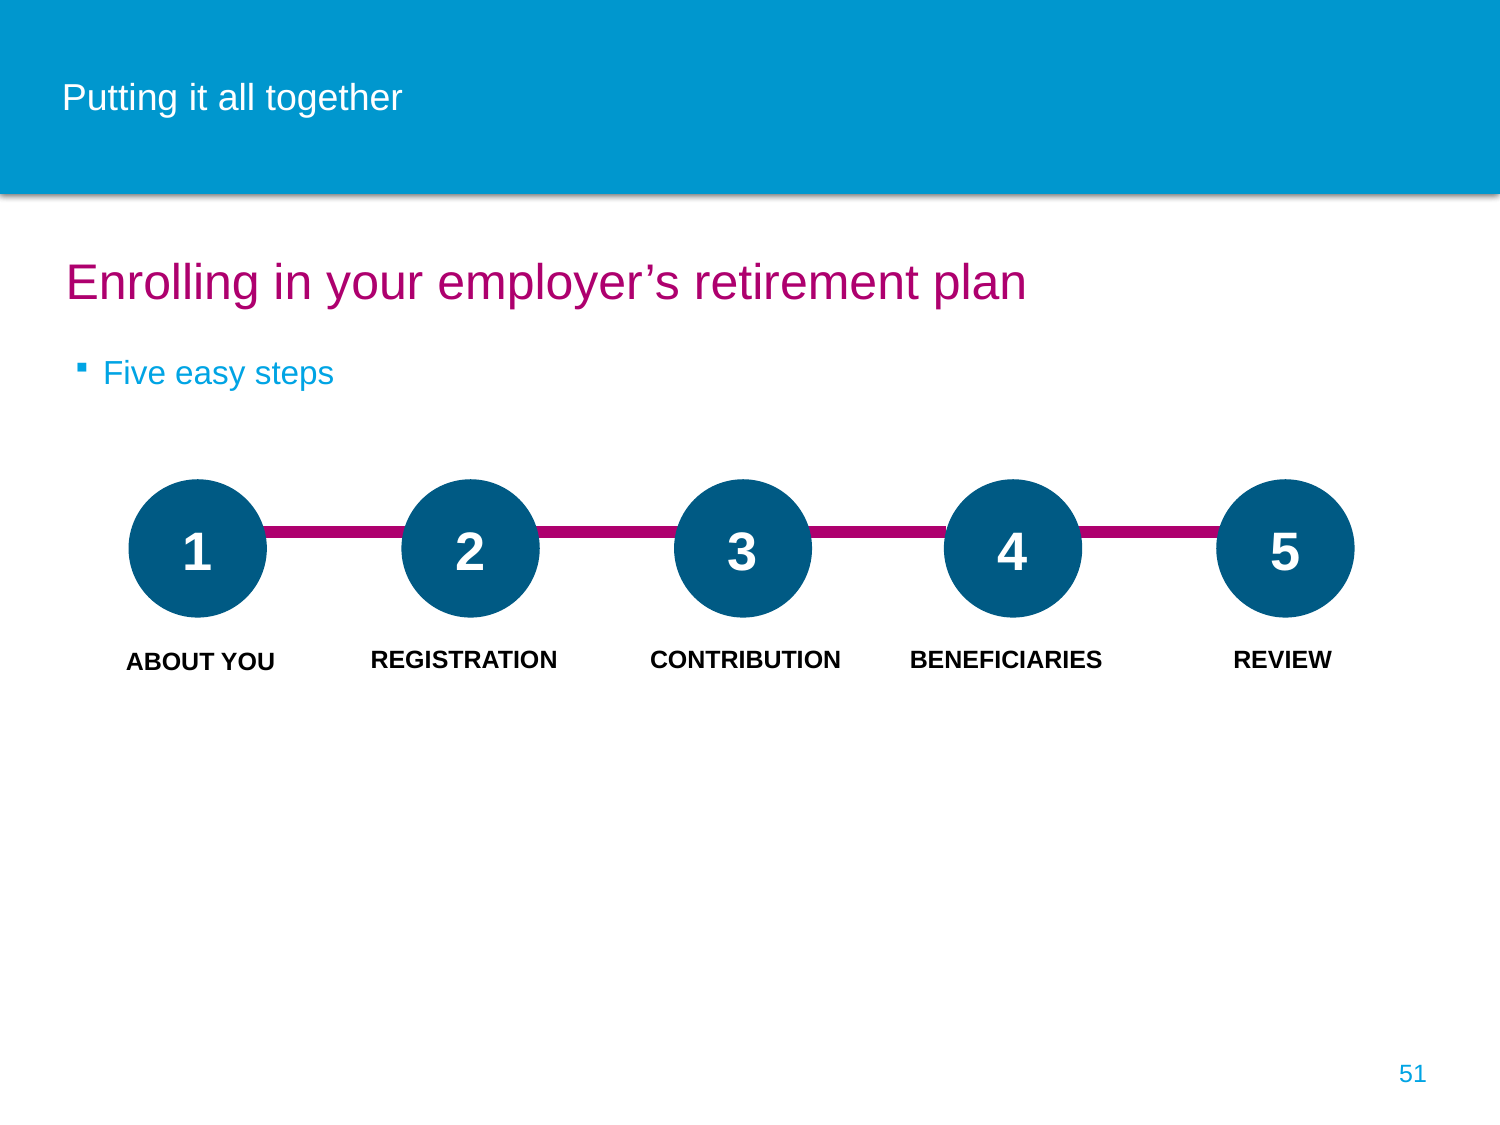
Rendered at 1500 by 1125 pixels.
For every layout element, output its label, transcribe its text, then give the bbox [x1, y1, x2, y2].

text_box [859, 478, 1120, 682]
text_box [575, 478, 858, 682]
list Enrolling in your employer’s retirement plan Five easy steps [65, 242, 1439, 992]
title Putting it all together [61, 58, 1443, 132]
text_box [241, 478, 575, 682]
slide_number 51 [1092, 1042, 1443, 1103]
text_box ABOUT YOU [111, 638, 236, 683]
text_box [1120, 478, 1355, 682]
text_box 1 [128, 479, 236, 618]
